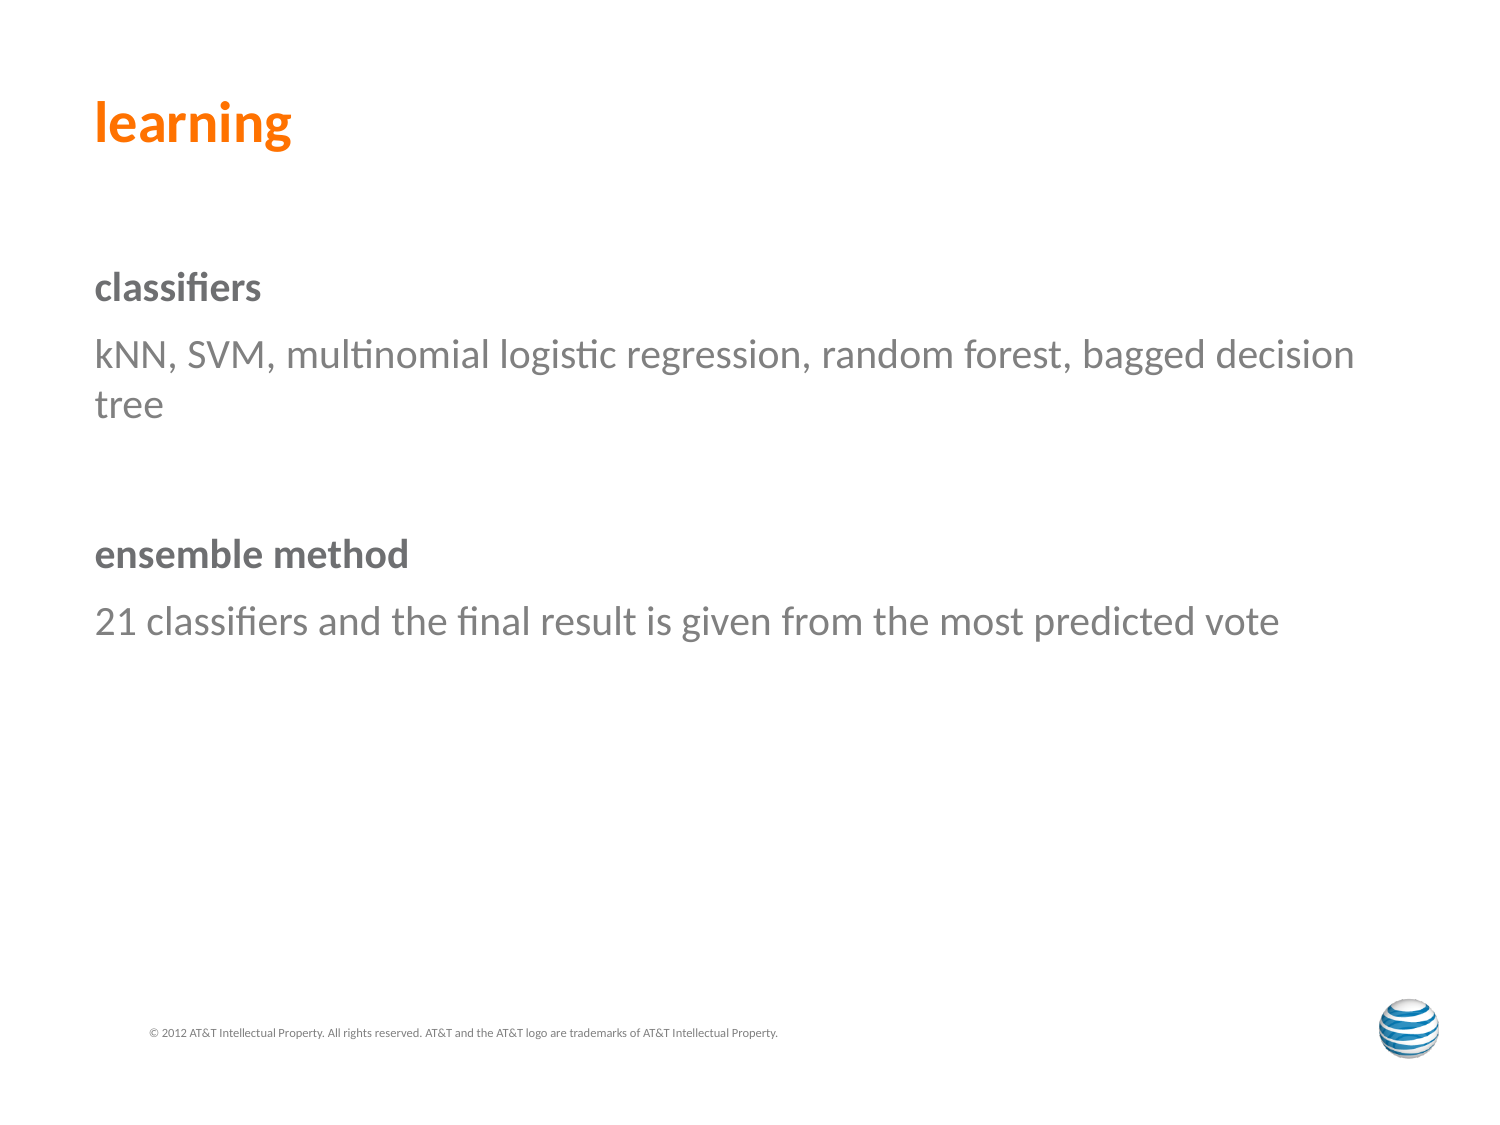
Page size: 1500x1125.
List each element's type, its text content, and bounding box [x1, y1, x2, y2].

footer © 2012 AT&T Intellectual Property. All rights reserved. AT&T and the AT&T logo are trademarks of AT&T Intellectual Property. [148, 1024, 1096, 1101]
picture [1377, 997, 1500, 1125]
title learning [94, 84, 1406, 259]
list classifiers kNN, SVM, multinomial logistic regression, random forest, bagged decision tree ensemble method 21 classifiers and the final result is given from the most predicted vote [94, 259, 1406, 917]
